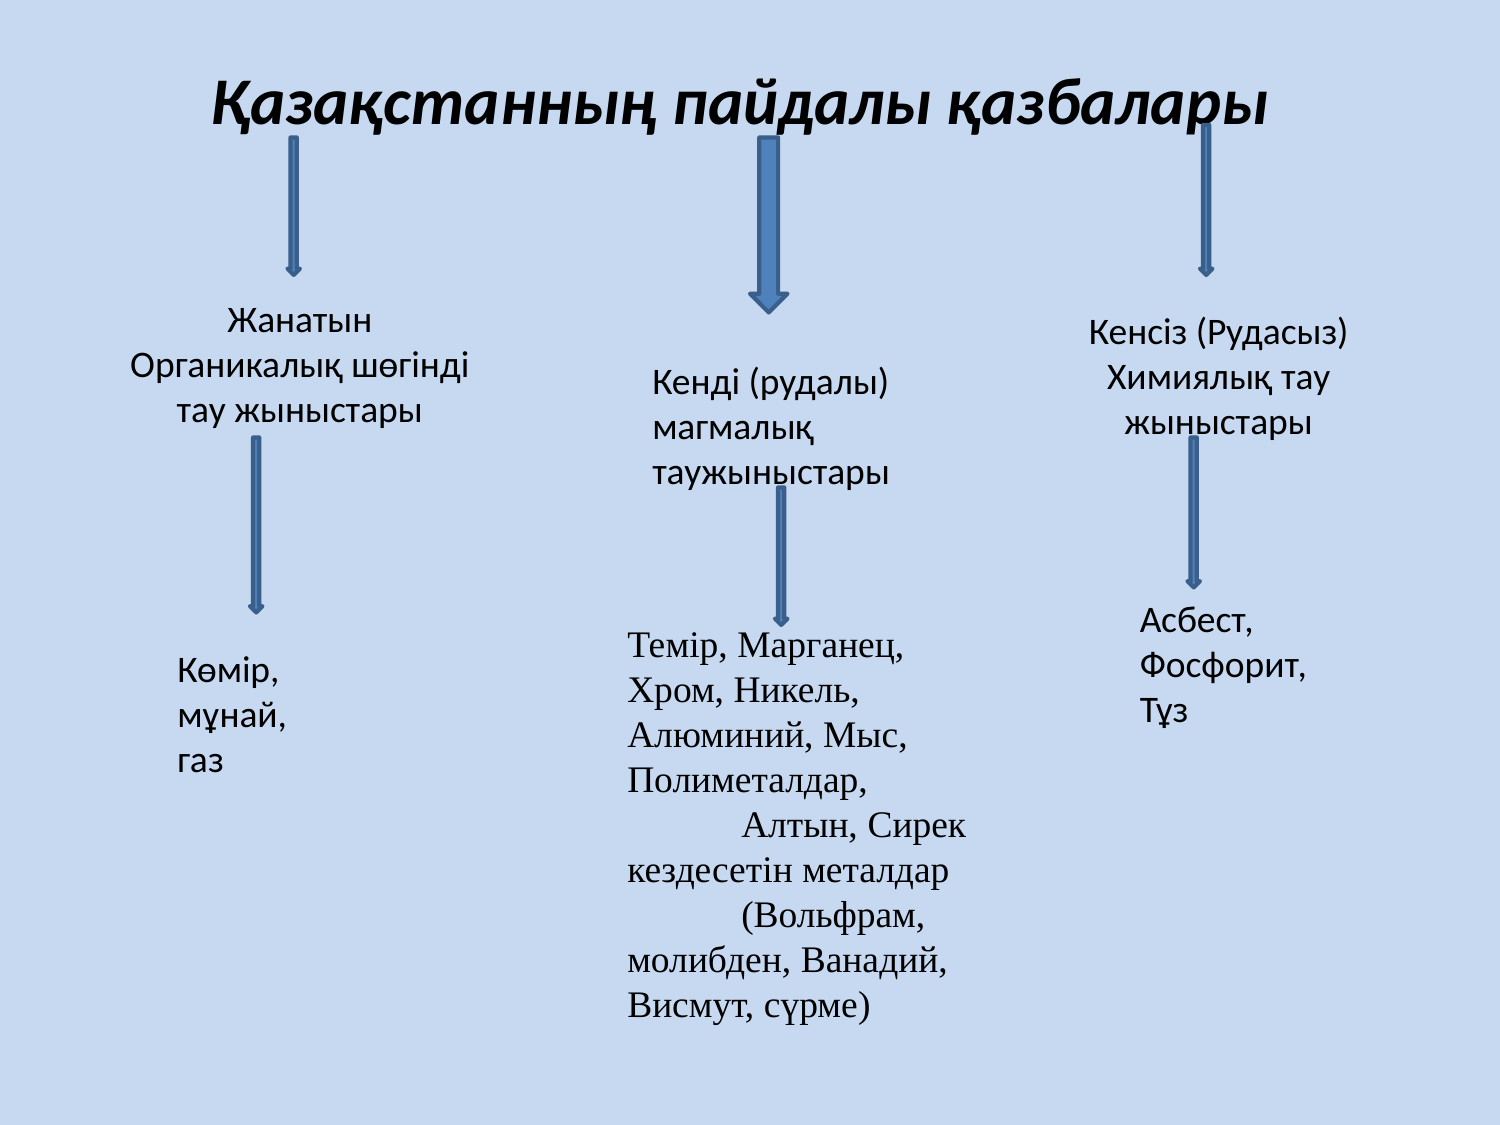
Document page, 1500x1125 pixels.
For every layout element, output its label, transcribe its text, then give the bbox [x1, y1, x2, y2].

text_box Кенді (рудалы) магмалық таужыныстары [637, 349, 1050, 545]
text_box [1198, 122, 1215, 278]
text_box Кенсіз (Рудасыз) Химиялық тау жыныстары [1050, 299, 1388, 450]
text_box Асбест, Фосфорит, Тұз [1124, 587, 1413, 738]
text_box [285, 135, 302, 277]
text_box [247, 435, 265, 615]
text_box [748, 135, 790, 315]
list Қазақстанның пайдалы қазбалары [75, 50, 1425, 1088]
text_box Көмір, мұнай, газ [162, 637, 538, 788]
text_box Жанатын Органикалық шөгінді тау жыныстары [112, 287, 488, 438]
text_box [1185, 435, 1202, 590]
text_box [772, 485, 790, 628]
text_box Темір, Марганец, Хром, Никель, Алюминий, Мыс, Полиметалдар, Алтын, Сирек кездесетін металдар (Вольфрам, молибден, Ванадий, Висмут, сүрме) [612, 612, 1000, 1033]
